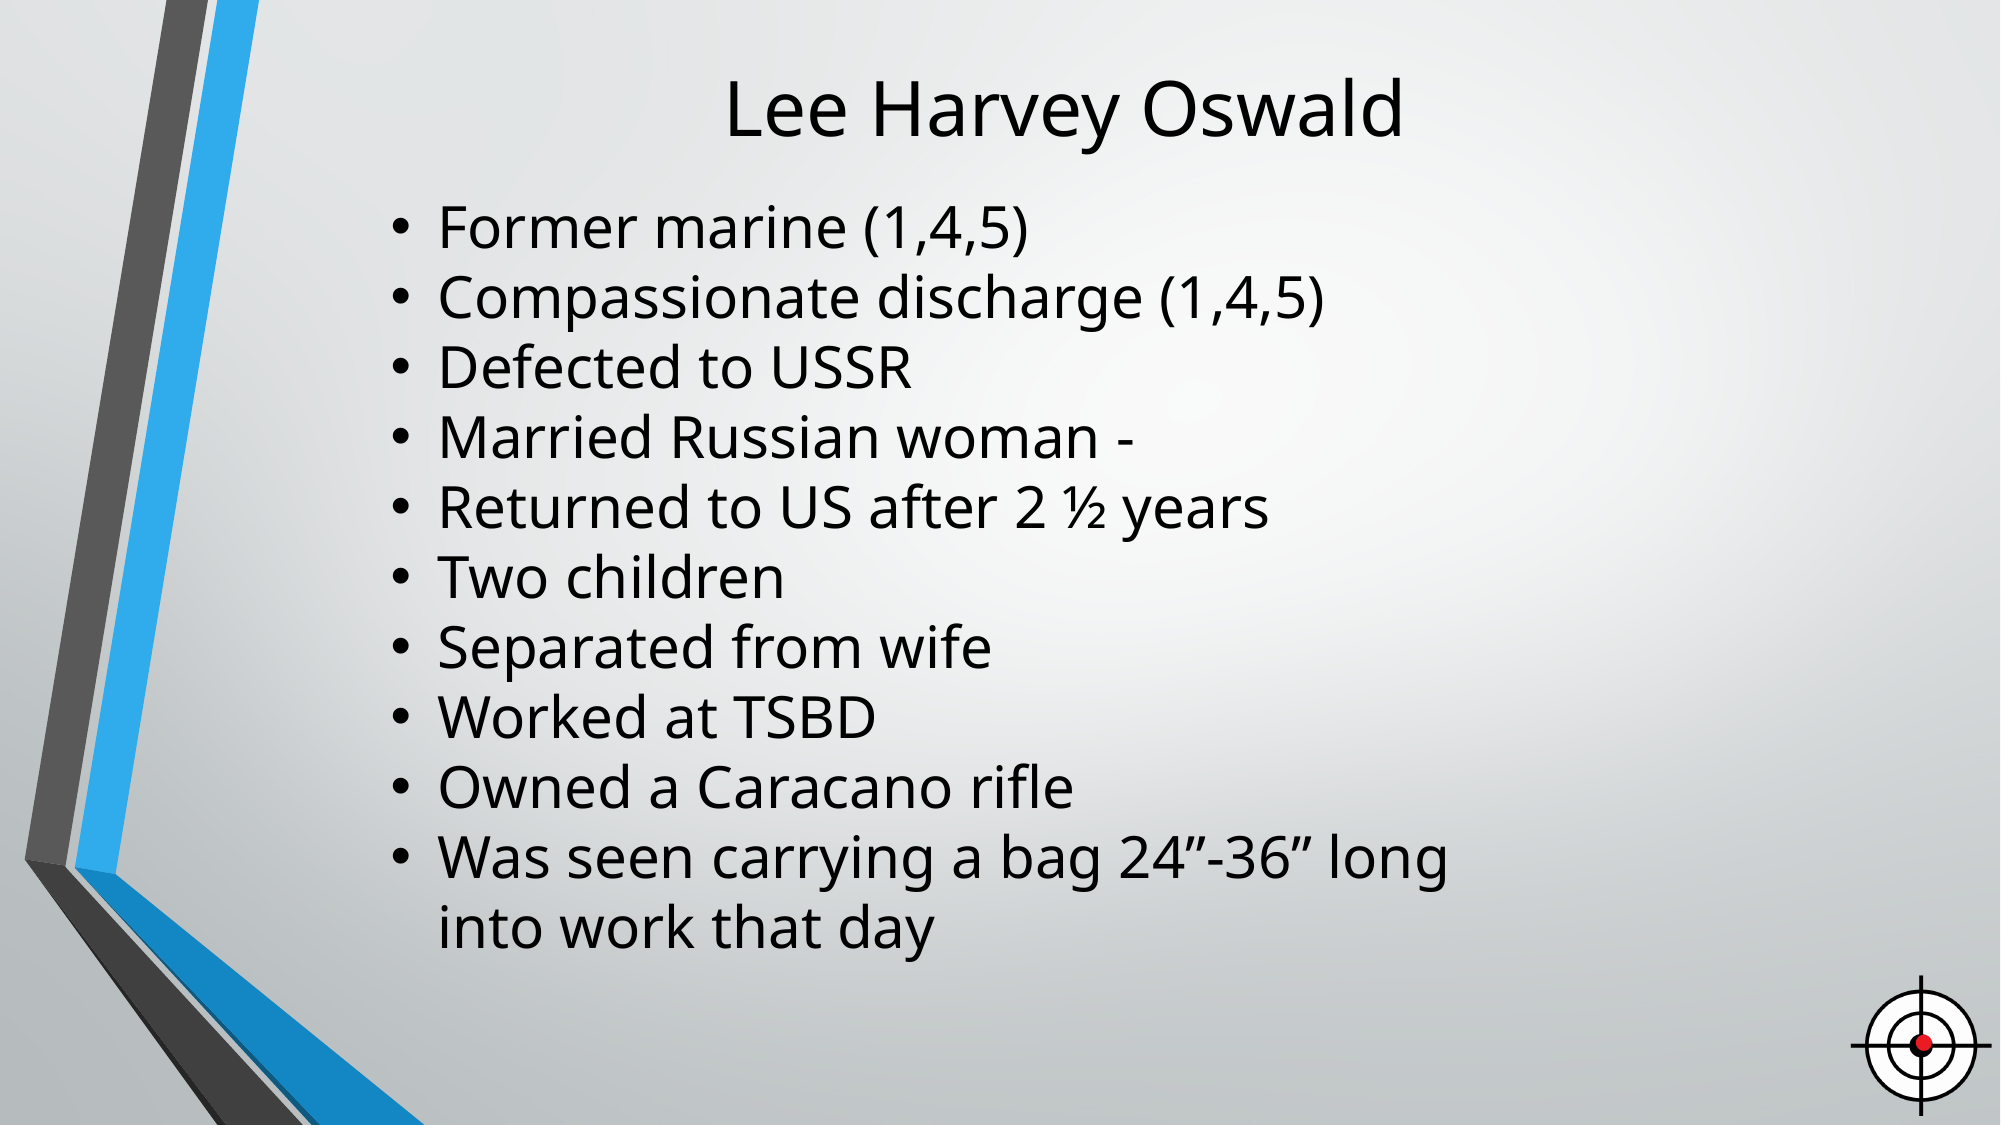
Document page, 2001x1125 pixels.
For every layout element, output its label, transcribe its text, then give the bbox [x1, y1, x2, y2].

picture [1842, 965, 2000, 1125]
title Lee Harvey Oswald [243, 52, 1887, 160]
text_box Former marine (1,4,5) Compassionate discharge (1,4,5) Defected to USSR Married Russian woman - Returned to US after 2 ½ years Two children Separated from wife Worked at TSBD Owned a Caracano rifle Was seen carrying a bag 24”-36” long into work that day [375, 183, 1569, 1013]
